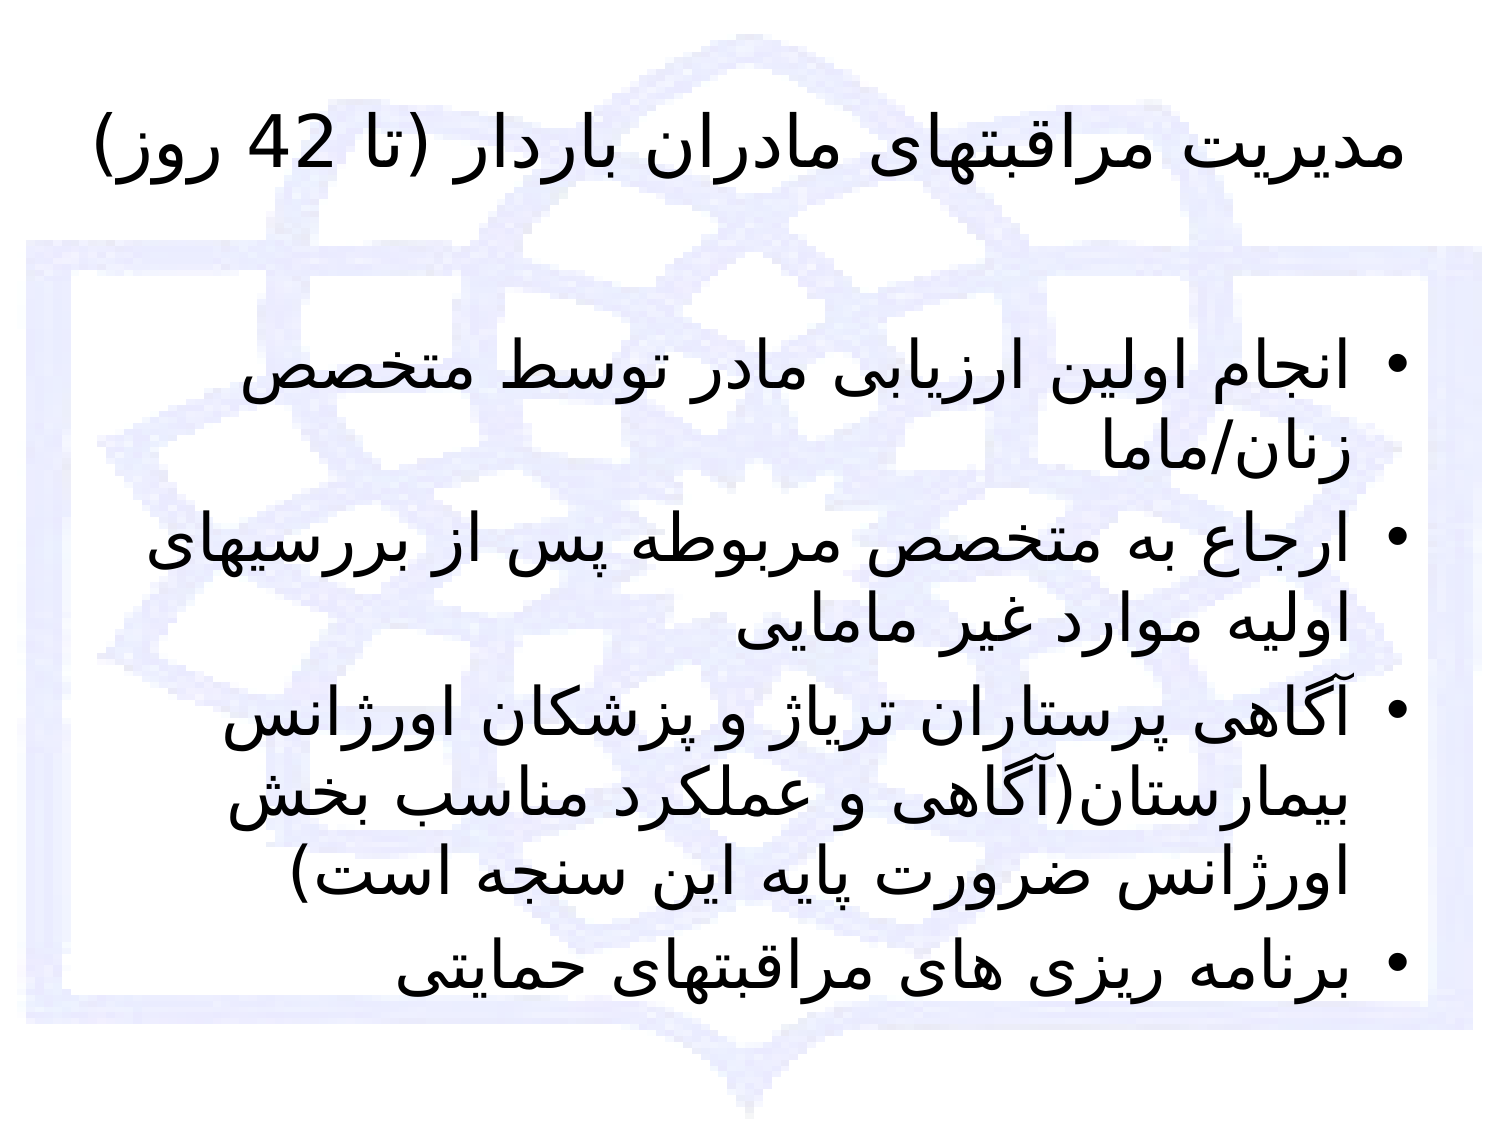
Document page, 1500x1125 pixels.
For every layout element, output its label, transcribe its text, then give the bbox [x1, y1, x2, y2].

list انجام اولین ارزیابی مادر توسط متخصص زنان/ماما ارجاع به متخصص مربوطه پس از بررسیهای اولیه موارد غیر مامایی آگاهی پرستاران تریاژ و پزشکان اورژانس بیمارستان(آگاهی و عملکرد مناسب بخش اورژانس ضرورت پایه این سنجه است) برنامه ریزی های مراقبتهای حمایتی [75, 314, 1425, 1005]
title مدیریت مراقبتهای مادران باردار (تا 42 روز) [75, 45, 1425, 233]
